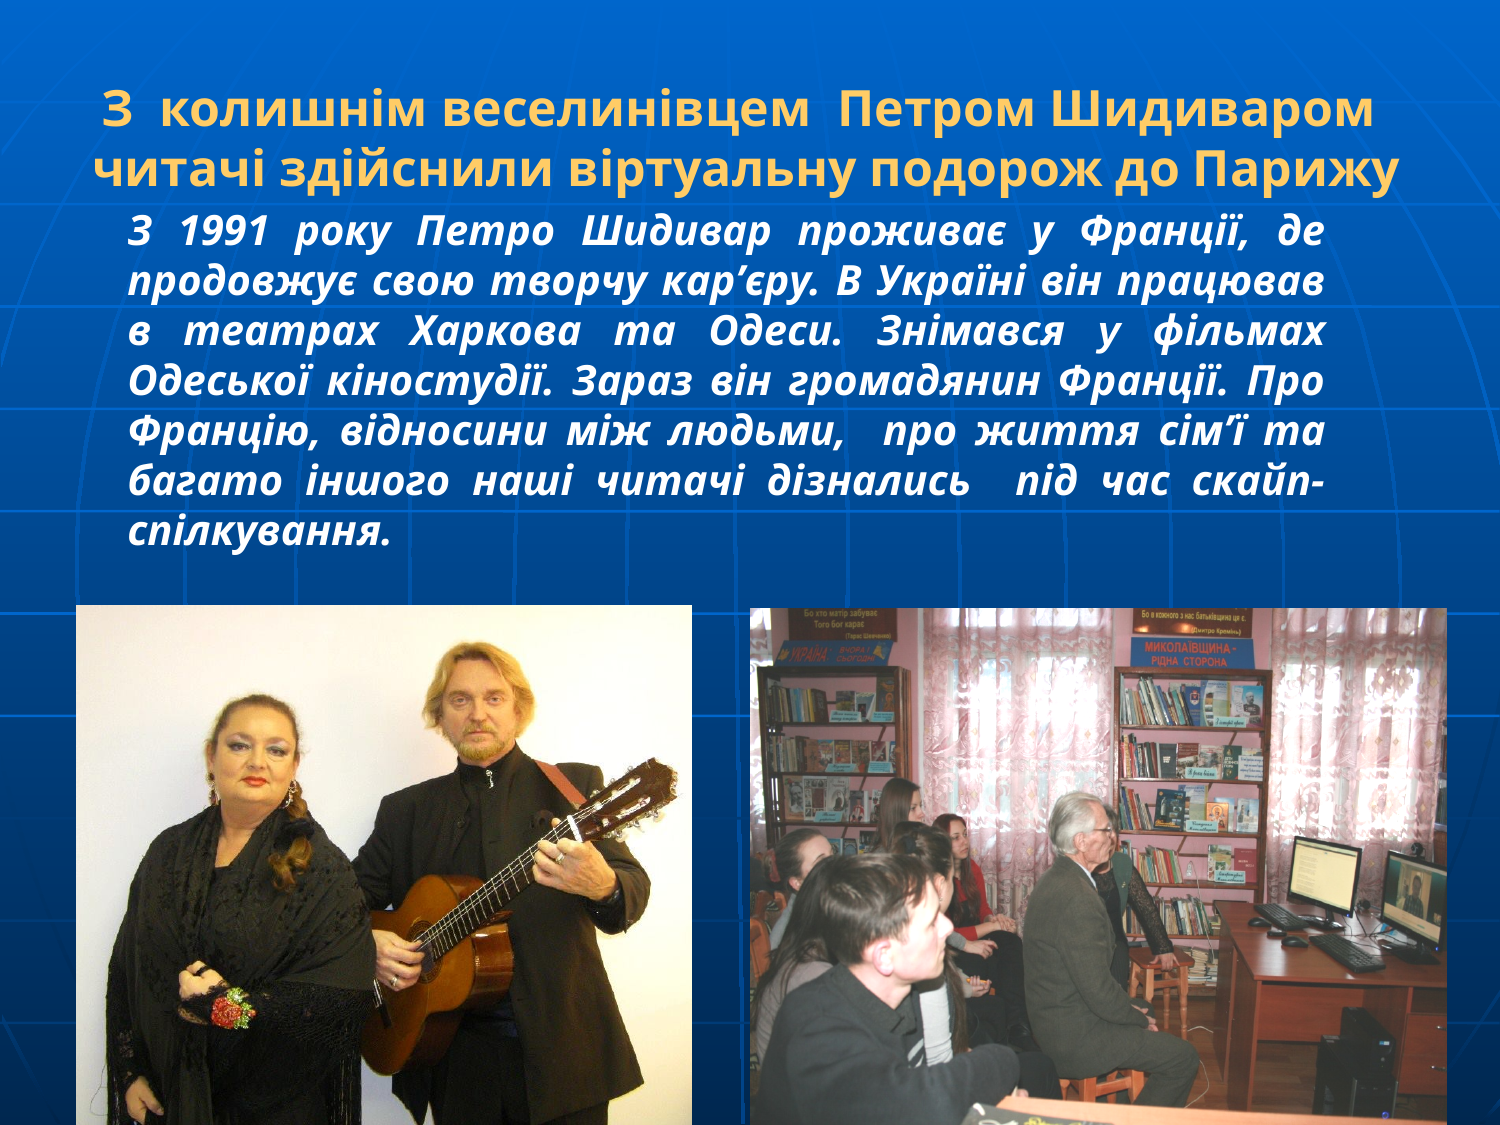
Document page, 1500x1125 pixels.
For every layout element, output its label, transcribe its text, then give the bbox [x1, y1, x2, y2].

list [749, 608, 1447, 1125]
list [76, 605, 693, 1125]
title З колишнім веселинівцем Петром Шидиваром читачі здійснили віртуальну подорож до Парижу [76, 42, 1428, 231]
list З 1991 року Петро Шидивар проживає у Франції, де продовжує свою творчу кар’єру. В Україні він працював в театрах Харкова та Одеси. Знімався у фільмах Одеської кіностудії. Зараз він громадянин Франції. Про Францію, відносини між людьми, про життя сім’ї та багато іншого наші читачі дізнались під час скайп-спілкування. [111, 455, 1341, 562]
